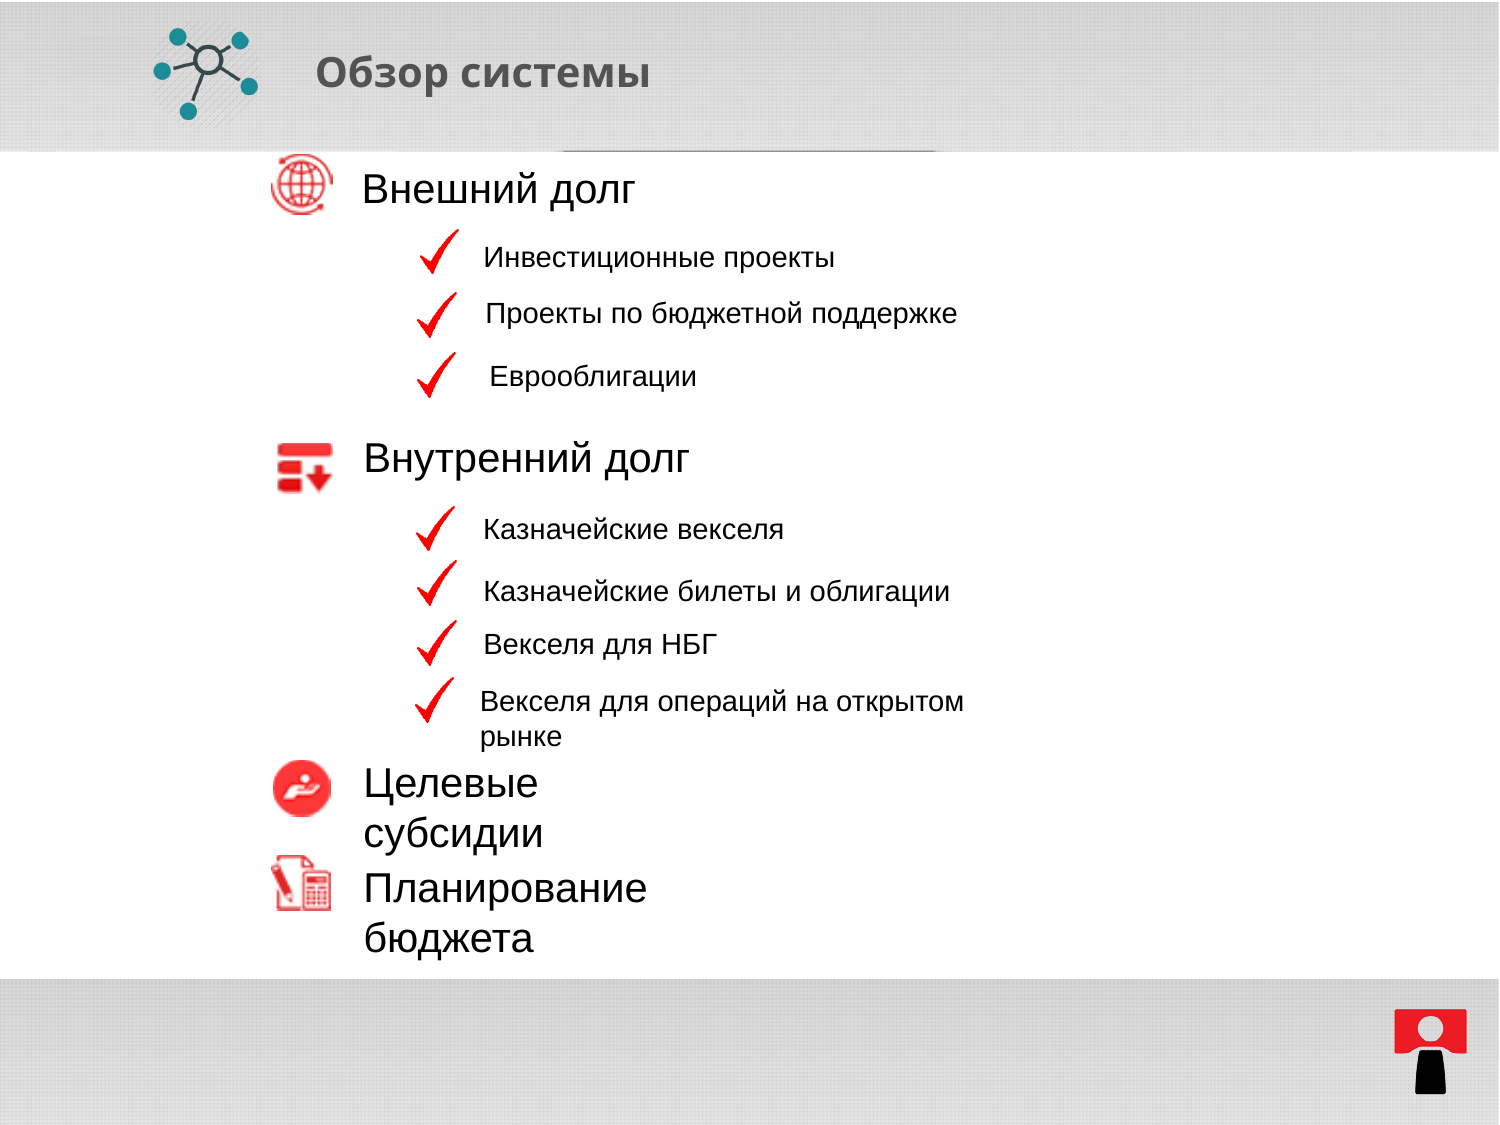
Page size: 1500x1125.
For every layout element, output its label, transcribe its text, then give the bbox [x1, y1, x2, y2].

picture [415, 505, 455, 552]
picture [271, 154, 333, 216]
text_box Проекты по бюджетной поддержке [470, 286, 988, 337]
picture [416, 291, 457, 338]
text_box Инвестиционные проекты [468, 230, 913, 281]
picture [416, 351, 456, 398]
text_box Внутренний долг [348, 423, 813, 488]
text_box Планирование бюджета [348, 853, 693, 968]
picture [273, 760, 331, 817]
picture [0, 2, 1500, 152]
picture [416, 619, 457, 666]
text_box Казначейские билеты и облигации [468, 564, 1050, 615]
picture [0, 979, 1500, 1125]
picture [271, 855, 331, 911]
text_box Целевые субсидии [348, 748, 693, 853]
picture [275, 443, 333, 494]
text_box Казначейские векселя [468, 503, 813, 553]
picture [414, 676, 454, 723]
text_box Векселя для операций на открытом рынке [465, 674, 988, 760]
picture [419, 228, 459, 274]
picture [416, 559, 457, 606]
text_box Еврооблигации [474, 349, 870, 400]
text_box Внешний долг [346, 154, 691, 220]
text_box Векселя для НБГ [468, 617, 864, 668]
